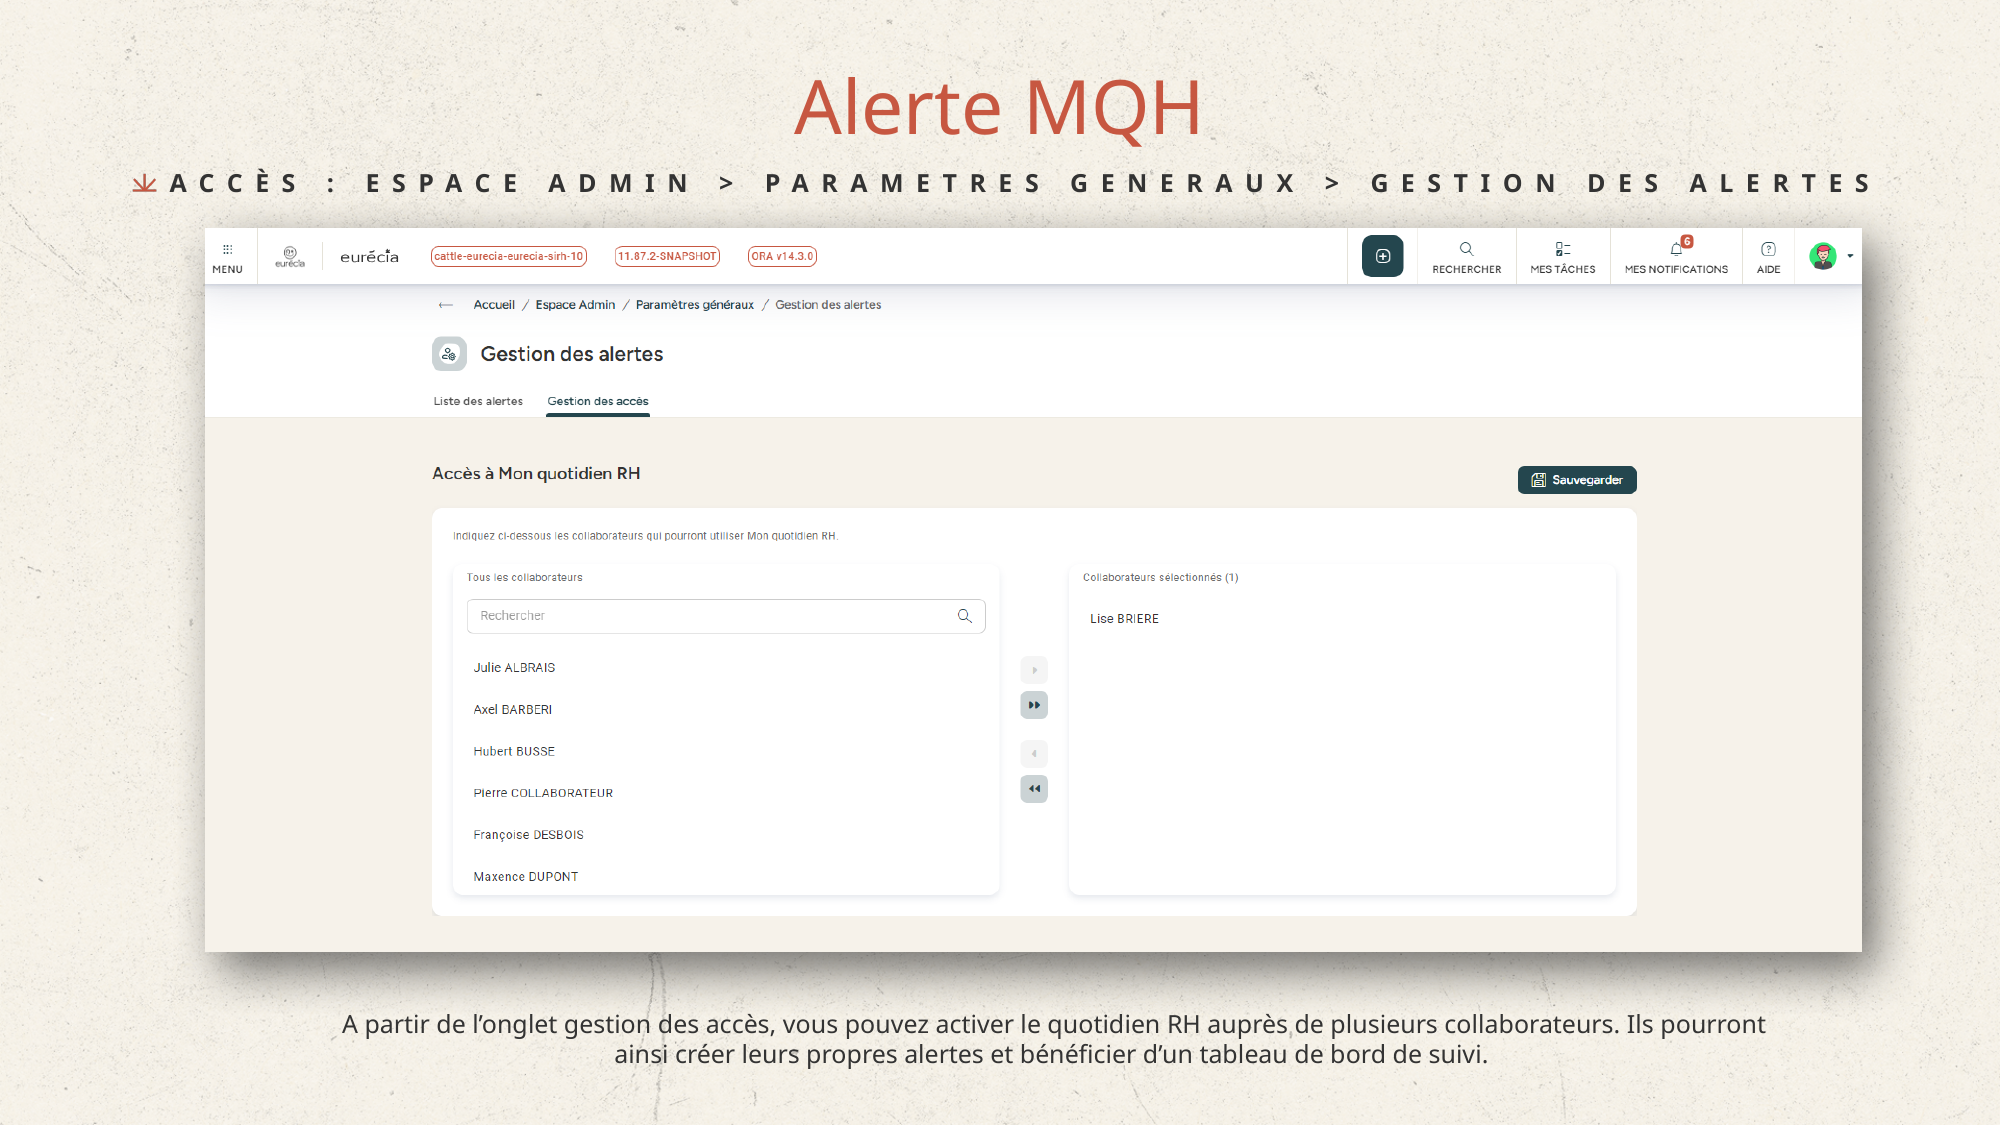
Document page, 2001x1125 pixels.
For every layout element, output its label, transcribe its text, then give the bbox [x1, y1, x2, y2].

picture [0, 0, 2000, 1125]
list Accès : ESPACE ADMIN > PARAMETRES GENERAUX > Gestion des alertes [62, 154, 1942, 210]
title Alerte MQH [60, 85, 1940, 136]
text_box A partir de l’onglet gestion des accès, vous pouvez activer le quotidien RH auprès de plusieurs collaborateurs. Ils pourront ainsi créer leurs propres alertes et bénéficier d’un tableau de bord de suivi. [323, 1006, 1787, 1077]
